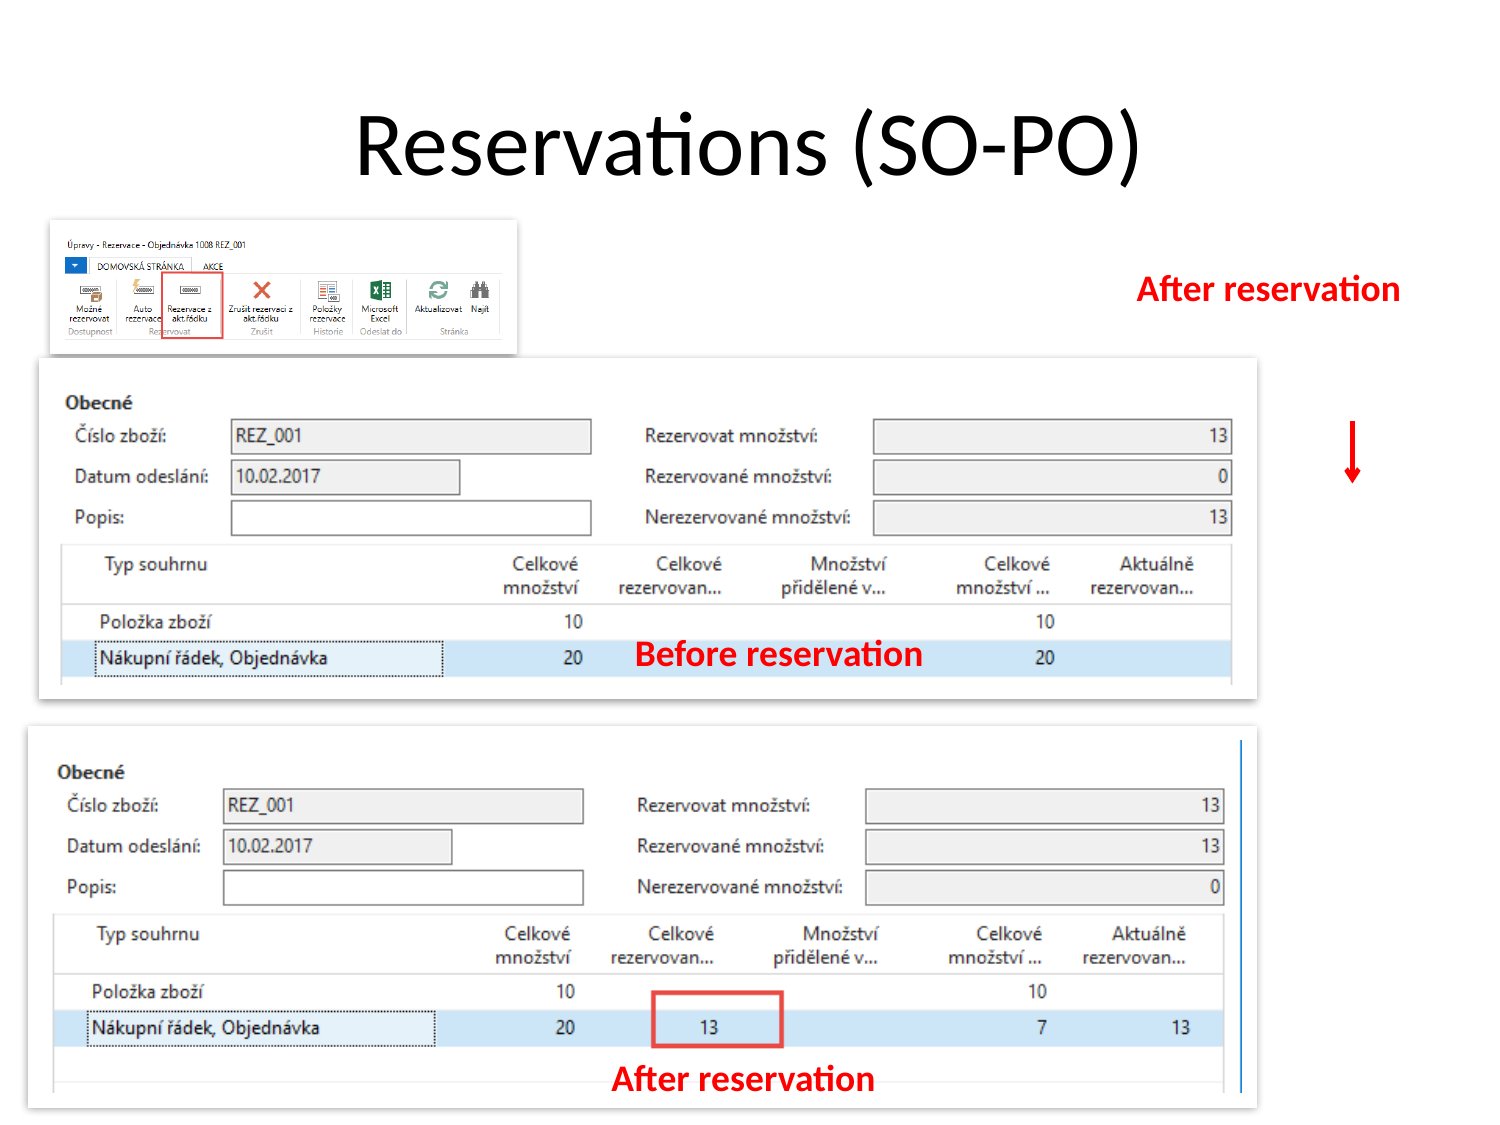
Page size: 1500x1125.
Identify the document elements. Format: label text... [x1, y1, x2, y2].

picture [52, 372, 1243, 686]
text_box After reservation [596, 1101, 975, 1107]
title Reservations (SO-PO) [75, 45, 1425, 233]
text_box After reservation [1121, 256, 1500, 317]
picture [64, 233, 503, 340]
picture [41, 739, 1243, 1094]
